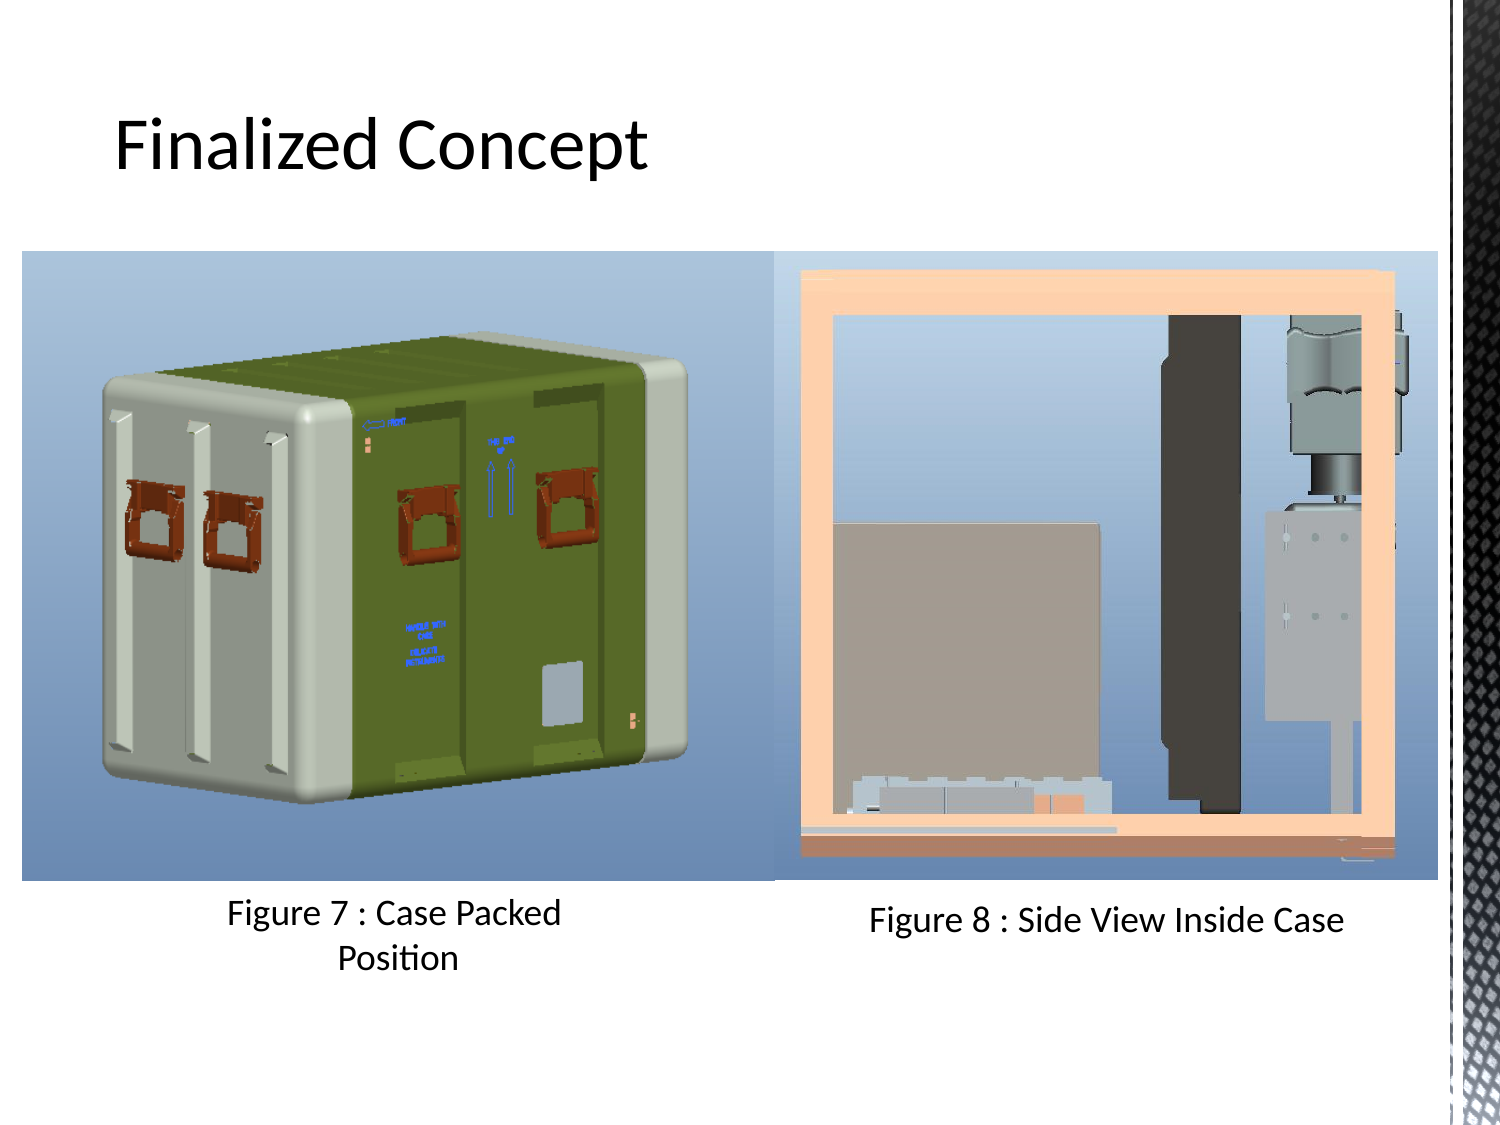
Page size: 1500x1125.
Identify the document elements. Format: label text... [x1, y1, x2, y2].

picture [22, 251, 1438, 881]
text_box Figure 8 : Side View Inside Case [837, 888, 1398, 948]
picture [1447, 0, 1500, 1125]
text_box Figure 7 : Case Packed Position [212, 889, 738, 986]
text_box Finalized Concept [99, 87, 1313, 193]
